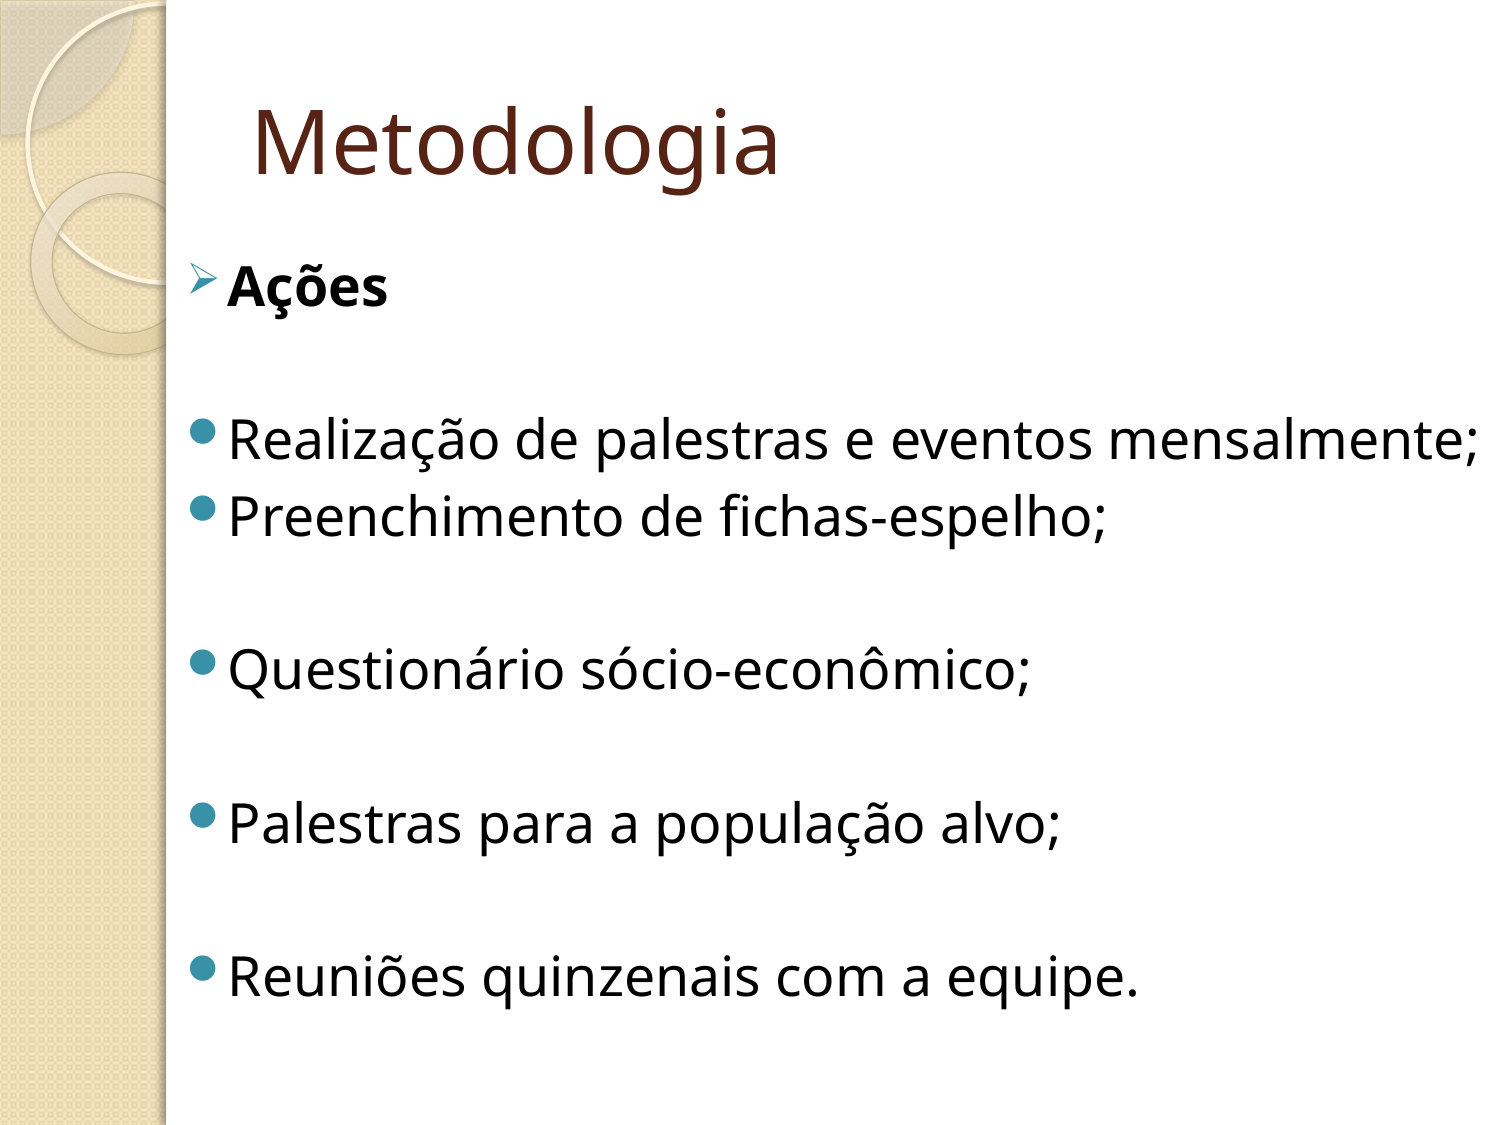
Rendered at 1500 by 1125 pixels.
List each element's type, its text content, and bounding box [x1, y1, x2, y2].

title Metodologia [235, 45, 1466, 233]
list Ações Realização de palestras e eventos mensalmente; Preenchimento de fichas-espelho; Questionário sócio-econômico; Palestras para a população alvo; Reuniões quinzenais com a equipe. [159, 243, 1500, 1035]
